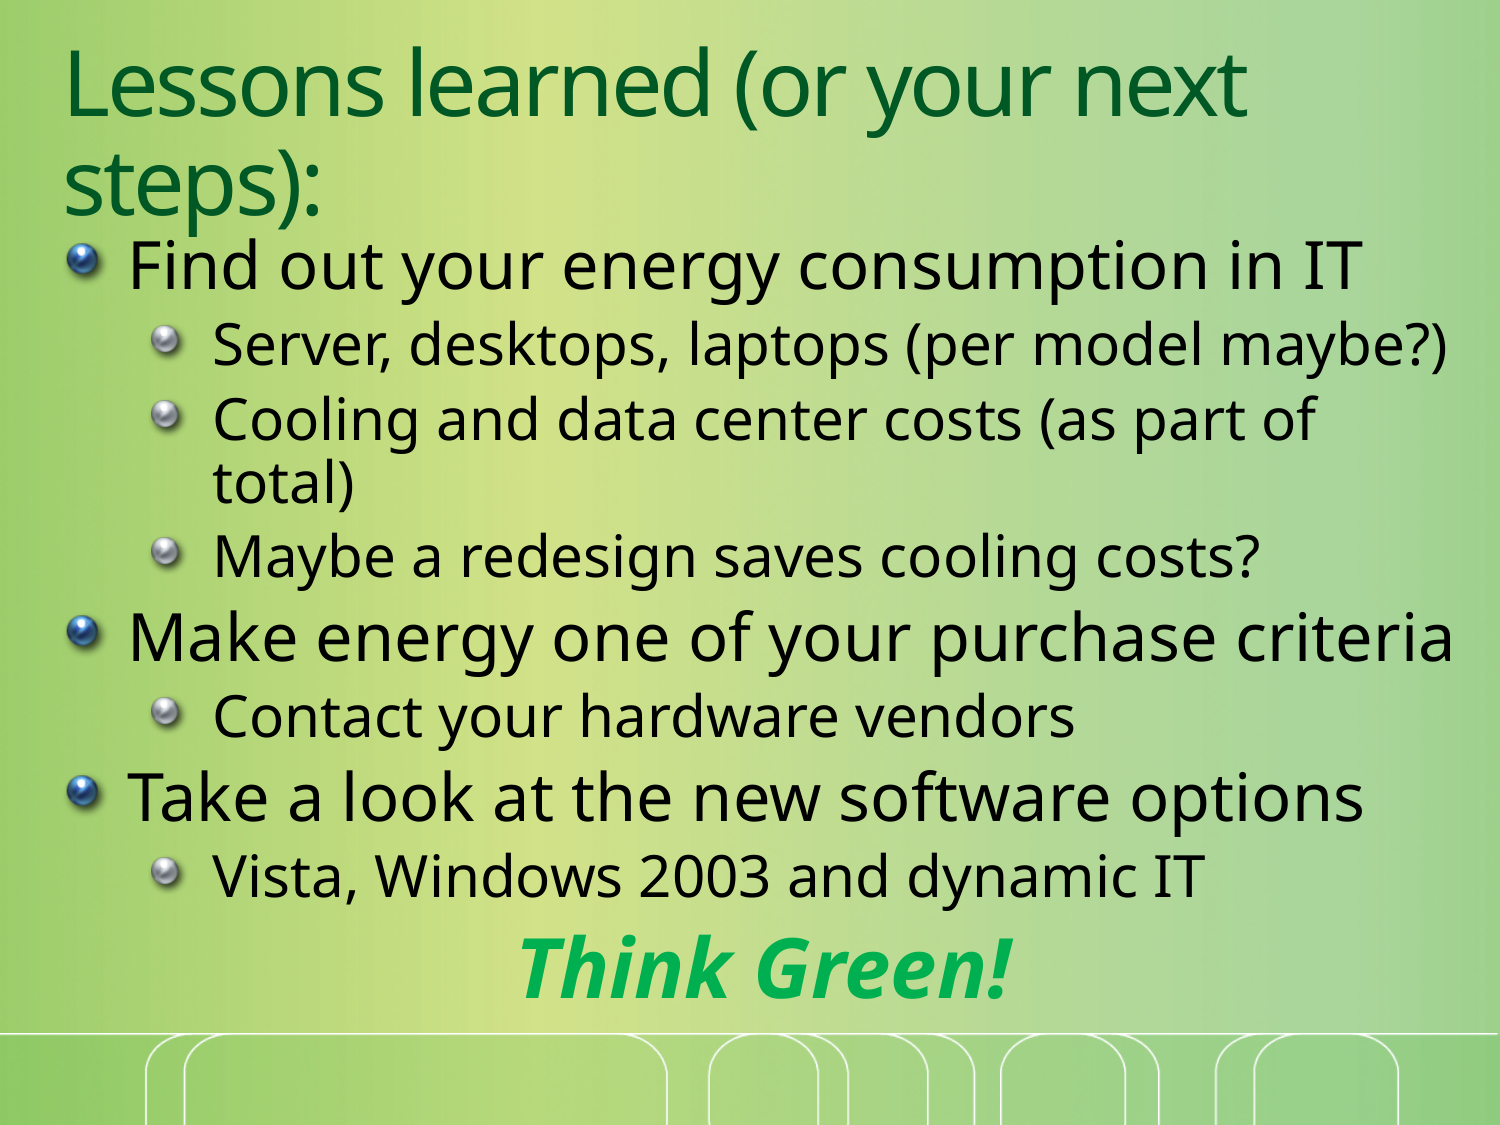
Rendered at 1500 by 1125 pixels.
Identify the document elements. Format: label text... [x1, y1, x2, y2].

picture [0, 0, 1500, 1125]
title Lessons learned (or your next steps): [62, 37, 1438, 138]
list Find out your energy consumption in IT Server, desktops, laptops (per model maybe?) Cooling and data center costs (as part of total) Maybe a redesign saves cooling costs? Make energy one of your purchase criteria Contact your hardware vendors Take a look at the new software options Vista, Windows 2003 and dynamic IT Think Green! [62, 231, 1465, 1071]
